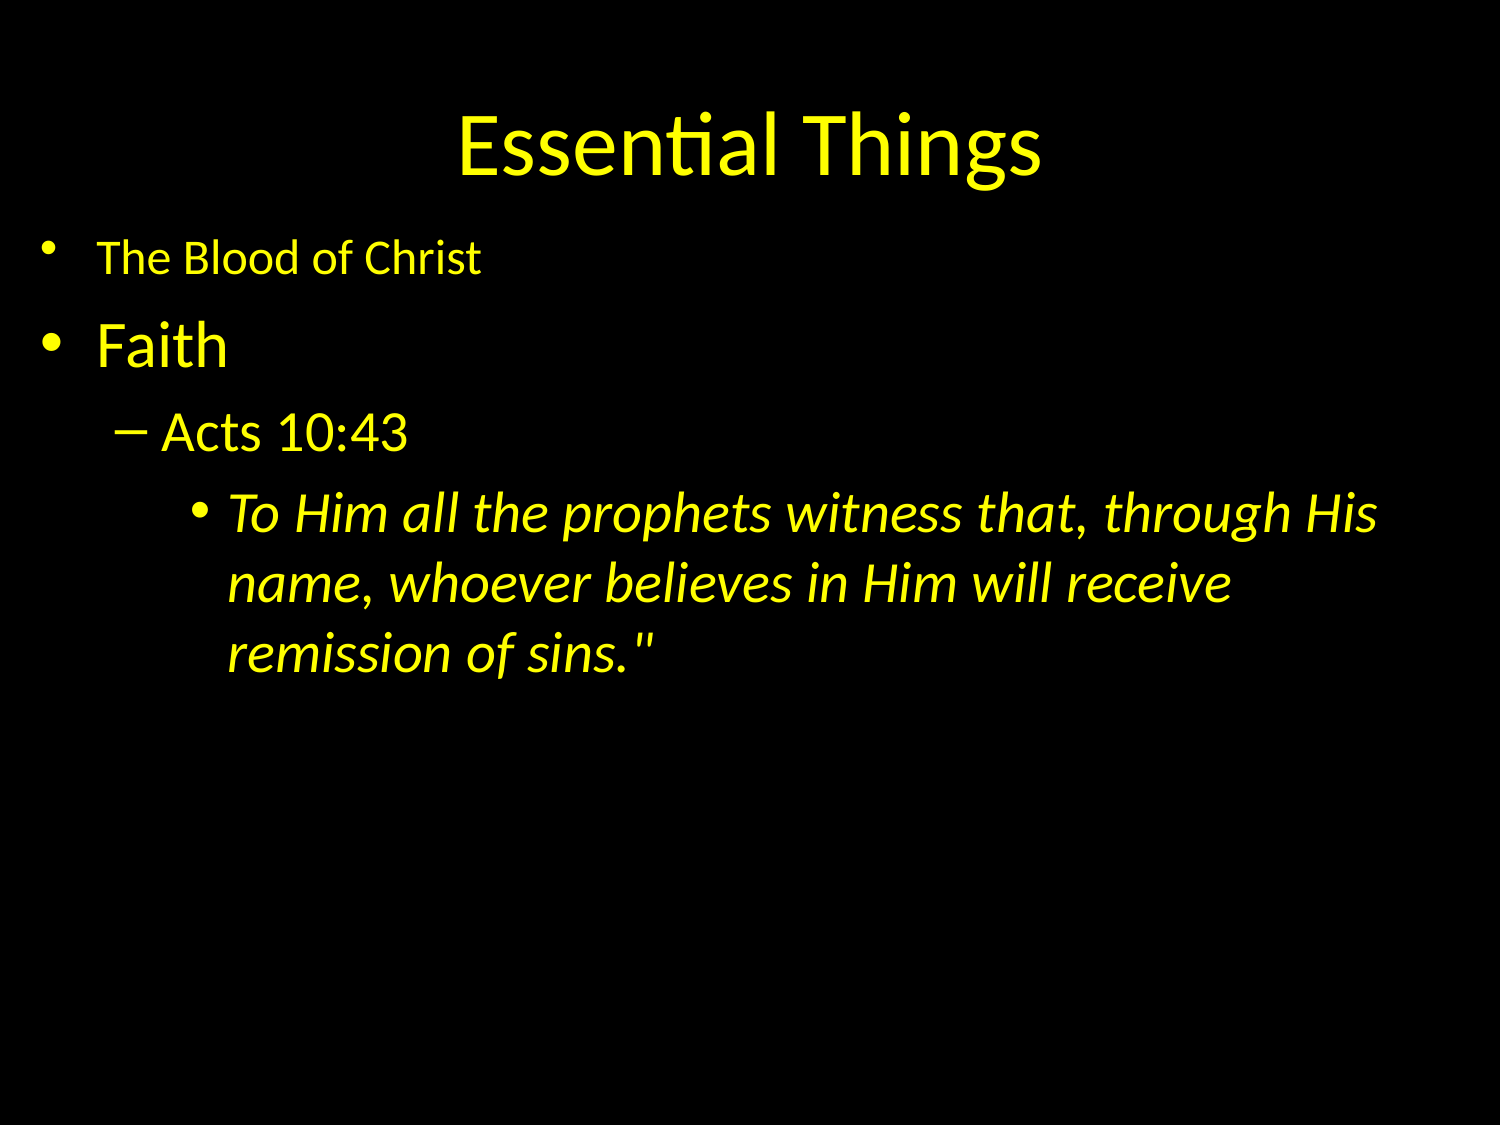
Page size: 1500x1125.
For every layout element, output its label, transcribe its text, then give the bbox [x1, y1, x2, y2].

list The Blood of Christ Faith Acts 10:43 To Him all the prophets witness that, through His name, whoever believes in Him will receive remission of sins." [24, 200, 1475, 1088]
title Essential Things [75, 45, 1425, 200]
